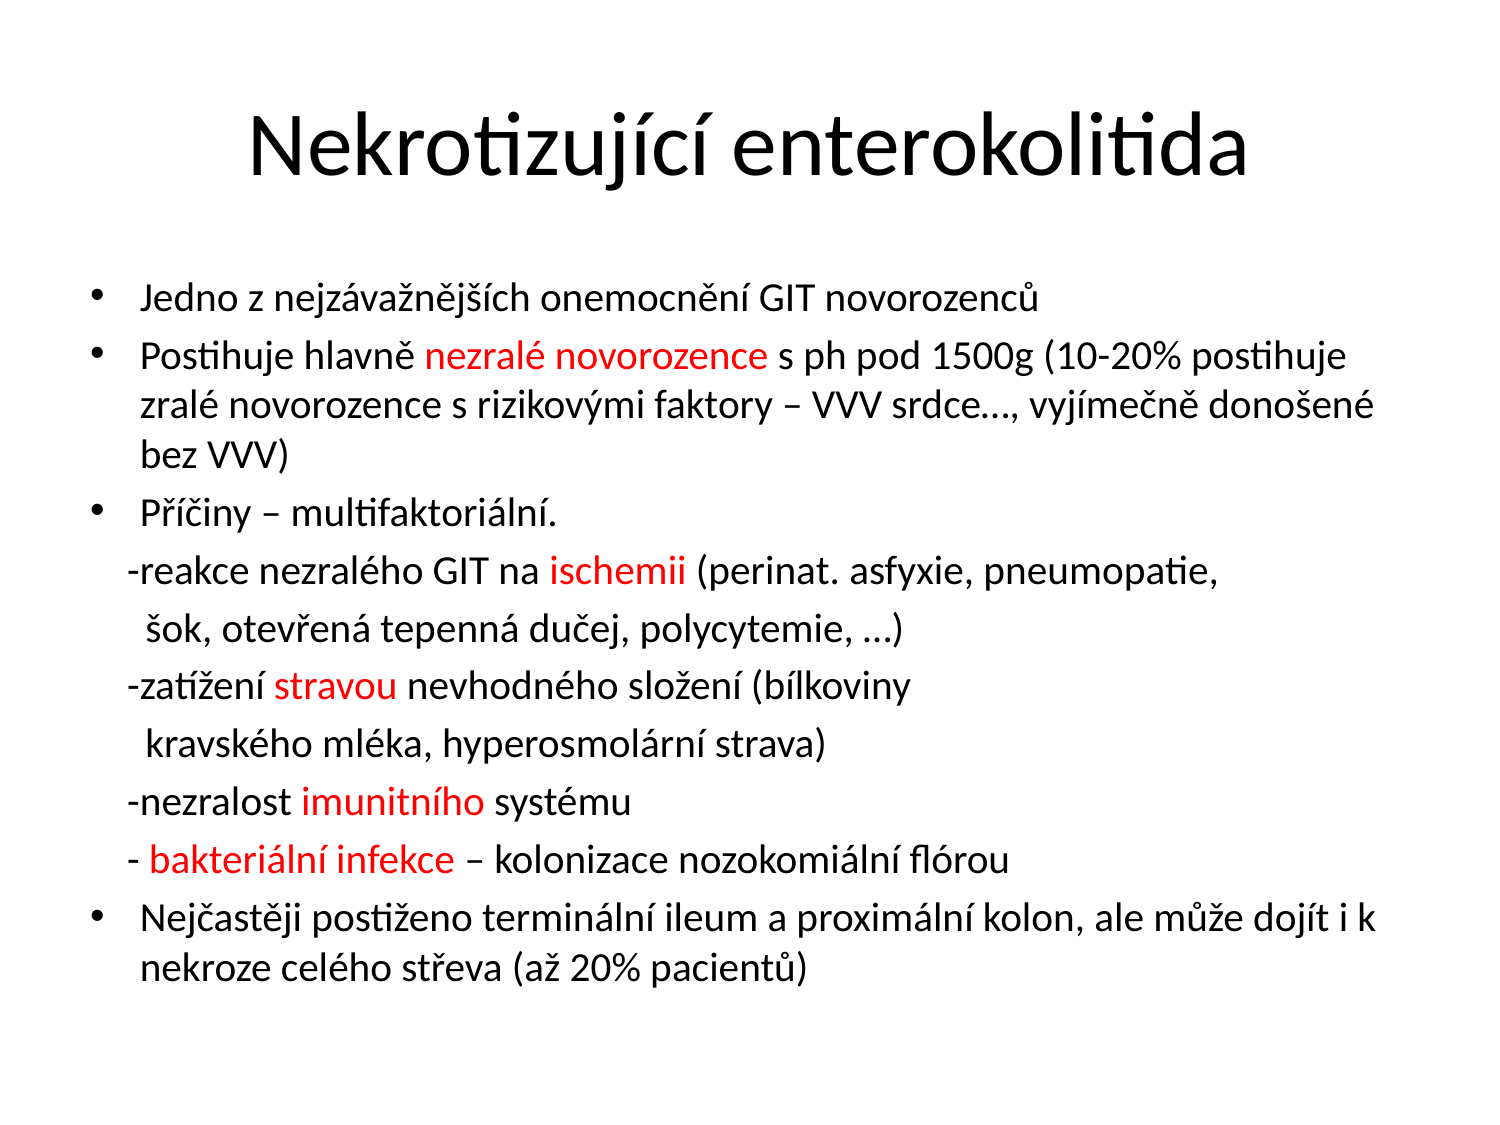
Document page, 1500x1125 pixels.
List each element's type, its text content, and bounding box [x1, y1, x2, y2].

list Jedno z nejzávažnějších onemocnění GIT novorozenců Postihuje hlavně nezralé novorozence s ph pod 1500g (10-20% postihuje zralé novorozence s rizikovými faktory – VVV srdce…, vyjímečně donošené bez VVV) Příčiny – multifaktoriální. -reakce nezralého GIT na ischemii (perinat. asfyxie, pneumopatie, šok, otevřená tepenná dučej, polycytemie, …) -zatížení stravou nevhodného složení (bílkoviny kravského mléka, hyperosmolární strava) -nezralost imunitního systému - bakteriální infekce – kolonizace nozokomiální flórou Nejčastěji postiženo terminální ileum a proximální kolon, ale může dojít i k nekroze celého střeva (až 20% pacientů) [75, 262, 1425, 1005]
title Nekrotizující enterokolitida [75, 45, 1425, 233]
